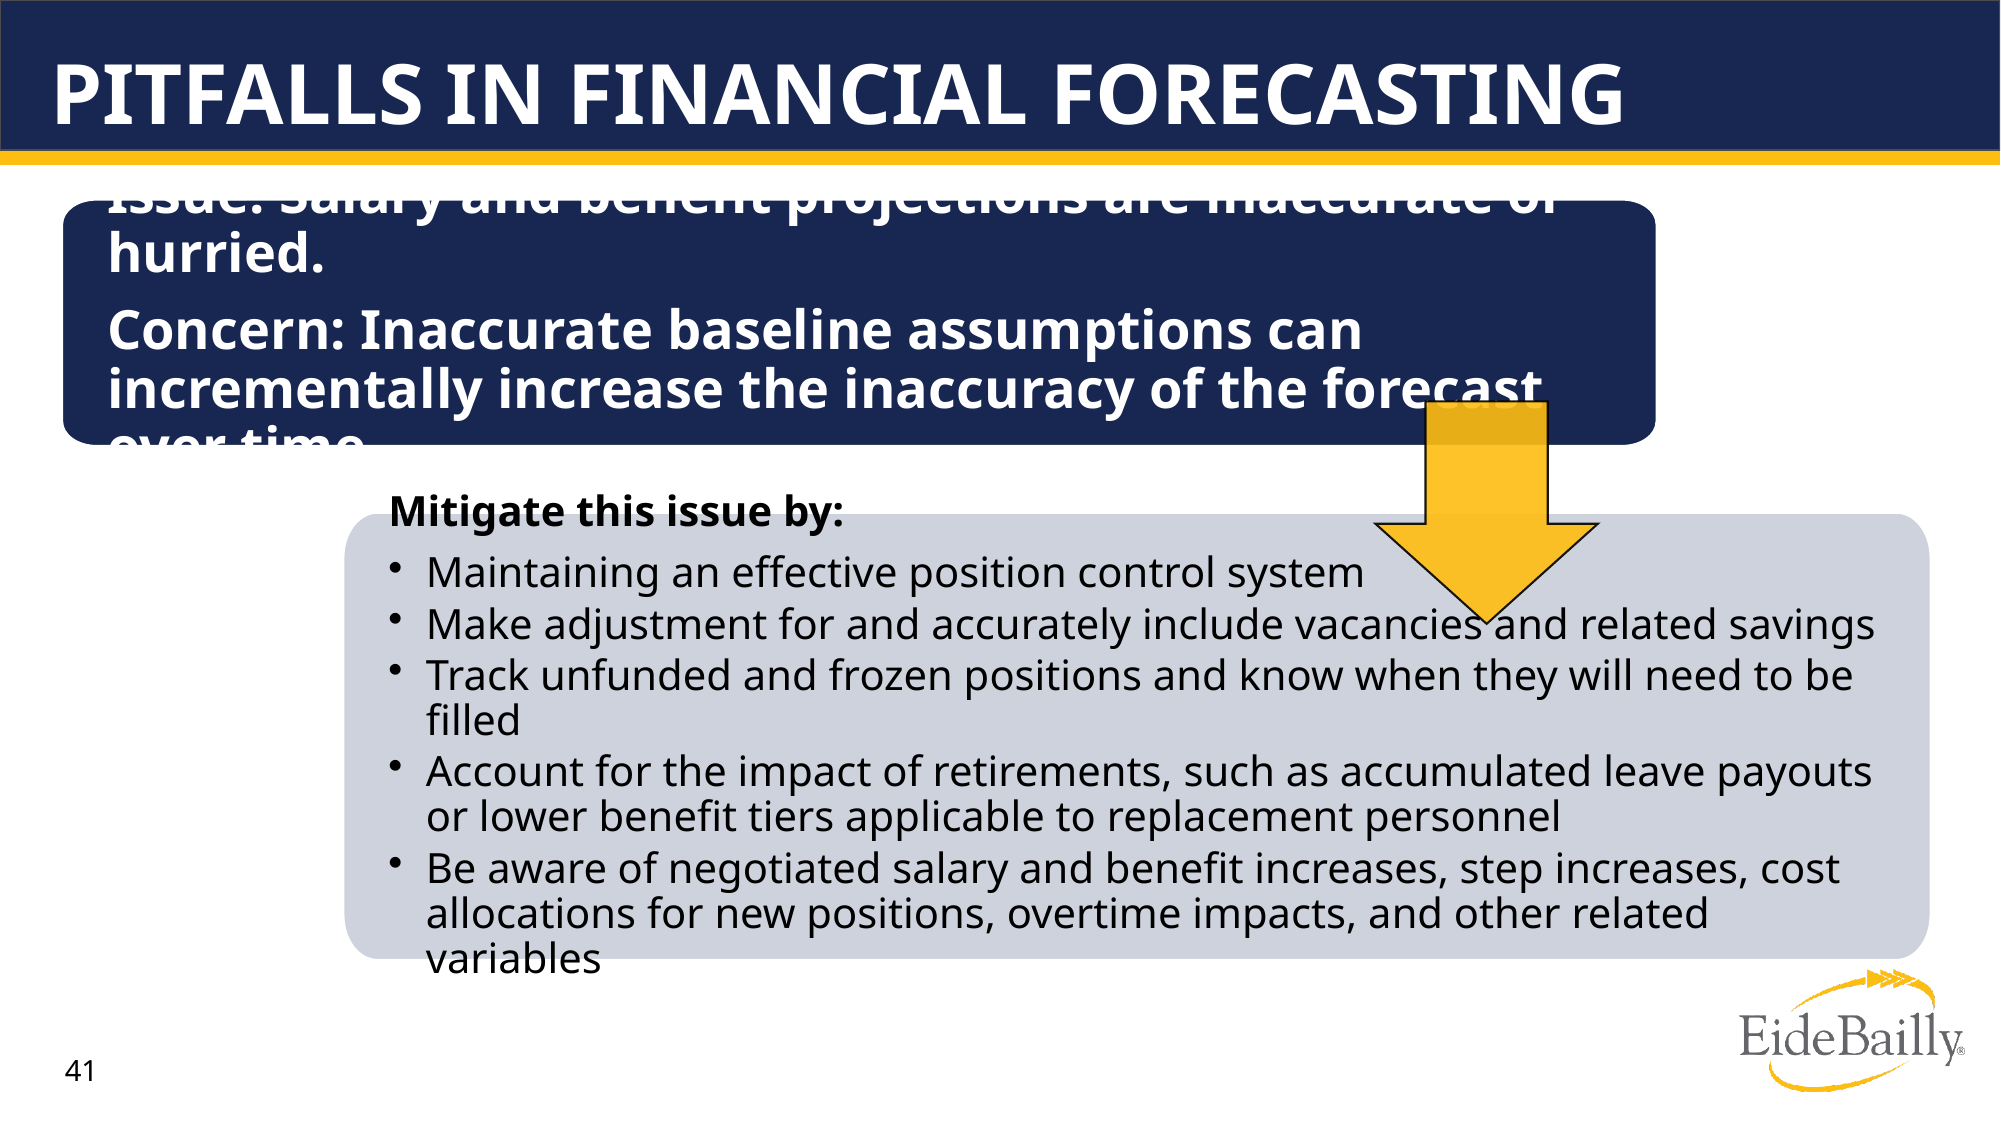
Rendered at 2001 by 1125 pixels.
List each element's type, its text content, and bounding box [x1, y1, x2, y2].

text_box Issue: Salary and benefit projections are inaccurate or hurried. Concern: Inaccurate baseline assumptions can incrementally increase the inaccuracy of the forecast over time. [61, 198, 1658, 447]
text_box 41 [50, 1044, 361, 1099]
title Pitfalls in Financial Forecasting [50, 0, 1950, 150]
text_box [1372, 400, 1601, 626]
text_box Mitigate this issue by: Maintaining an effective position control system Make adjustment for and accurately include vacancies and related savings Track unfunded and frozen positions and know when they will need to be filled Account for the impact of retirements, such as accumulated leave payouts or lower benefit tiers applicable to replacement personnel Be aware of negotiated salary and benefit increases, step increases, cost allocations for new positions, overtime impacts, and other related variables [342, 511, 1932, 961]
picture [1739, 969, 1965, 1092]
